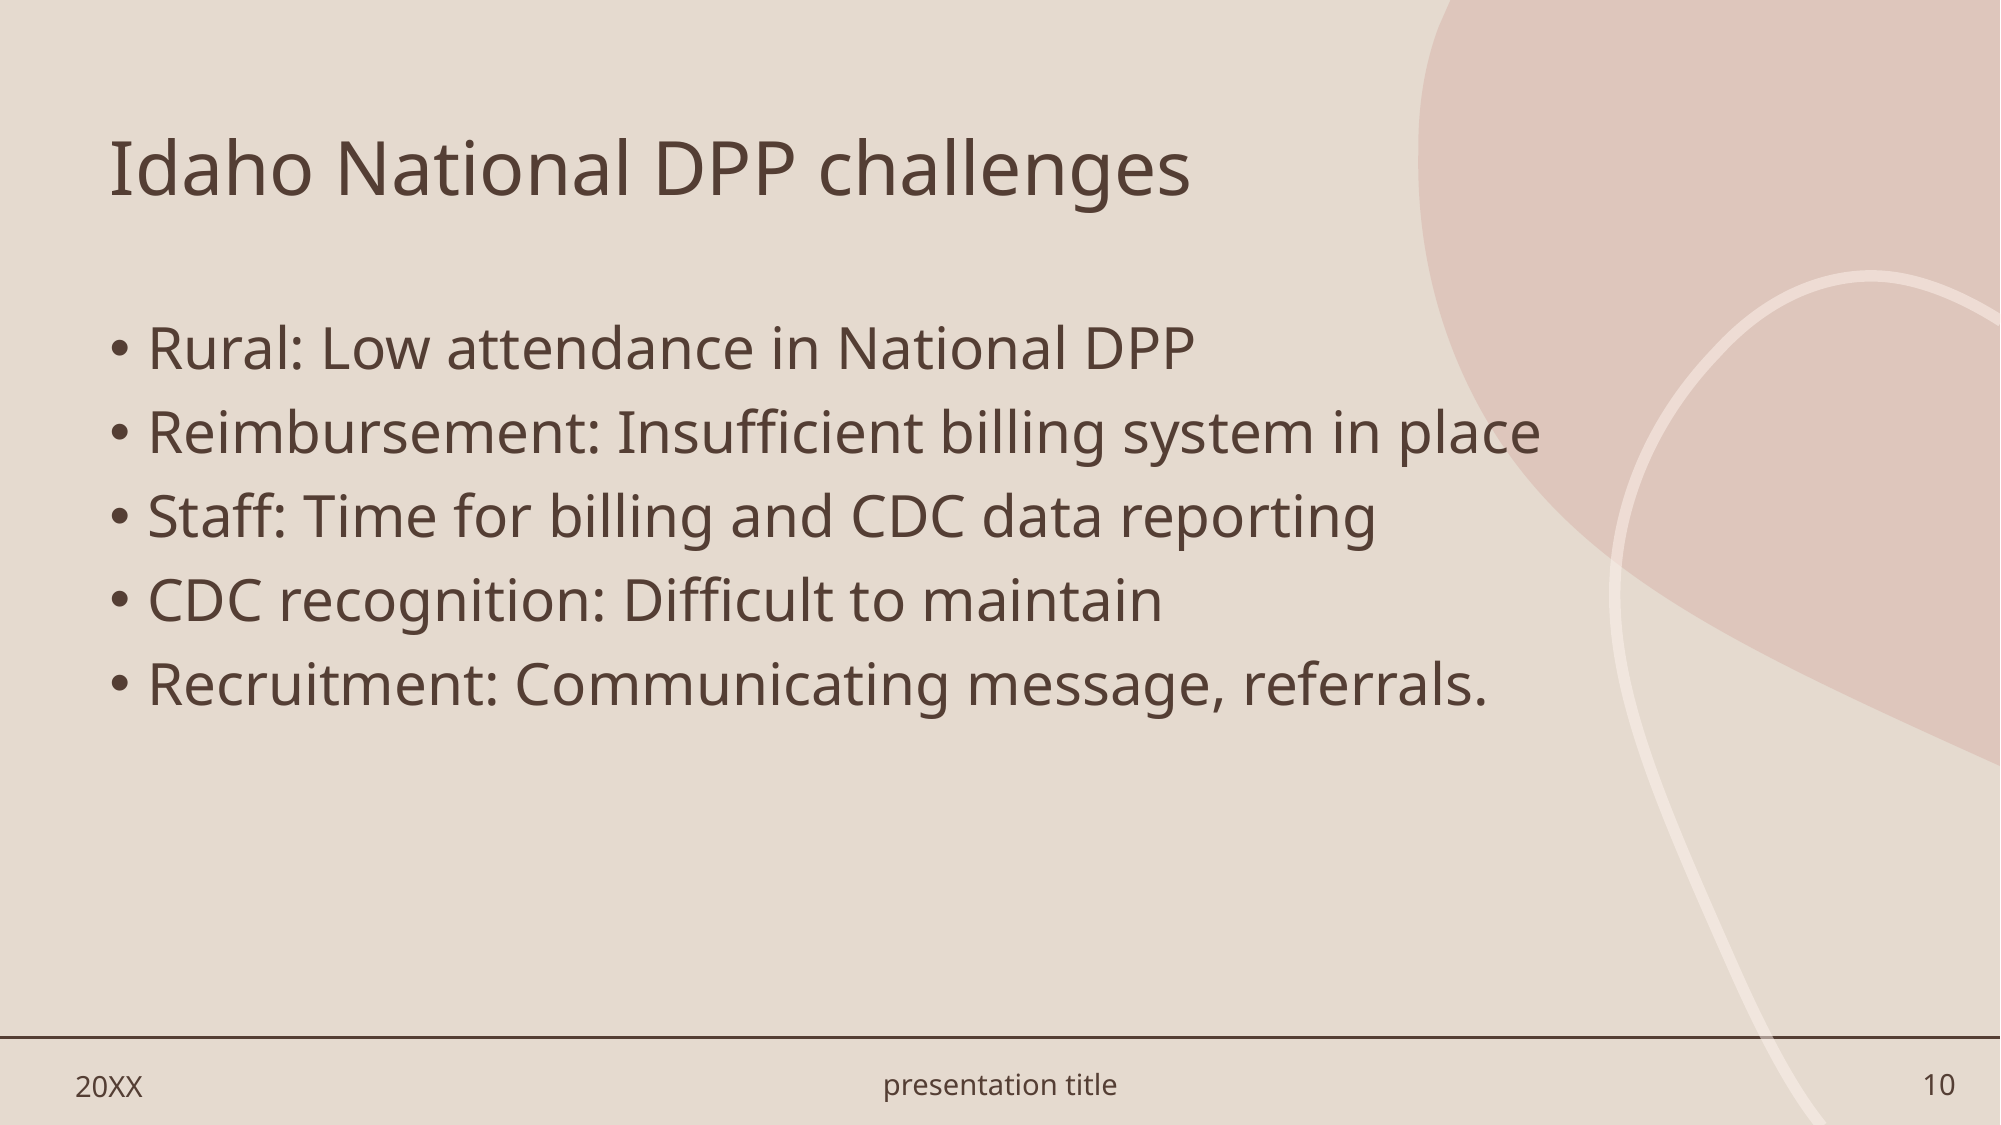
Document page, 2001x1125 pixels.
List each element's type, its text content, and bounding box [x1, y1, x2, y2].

slide_number 20XX [60, 1060, 222, 1112]
slide_number 10 [1808, 1060, 1971, 1112]
list Rural: Low attendance in National DPP Reimbursement: Insufficient billing system in place Staff: Time for billing and CDC data reporting CDC recognition: Difficult to maintain Recruitment: Communicating message, referrals. [94, 311, 1631, 948]
footer presentation title [718, 1060, 1283, 1112]
title Idaho National DPP challenges [94, 115, 1820, 227]
